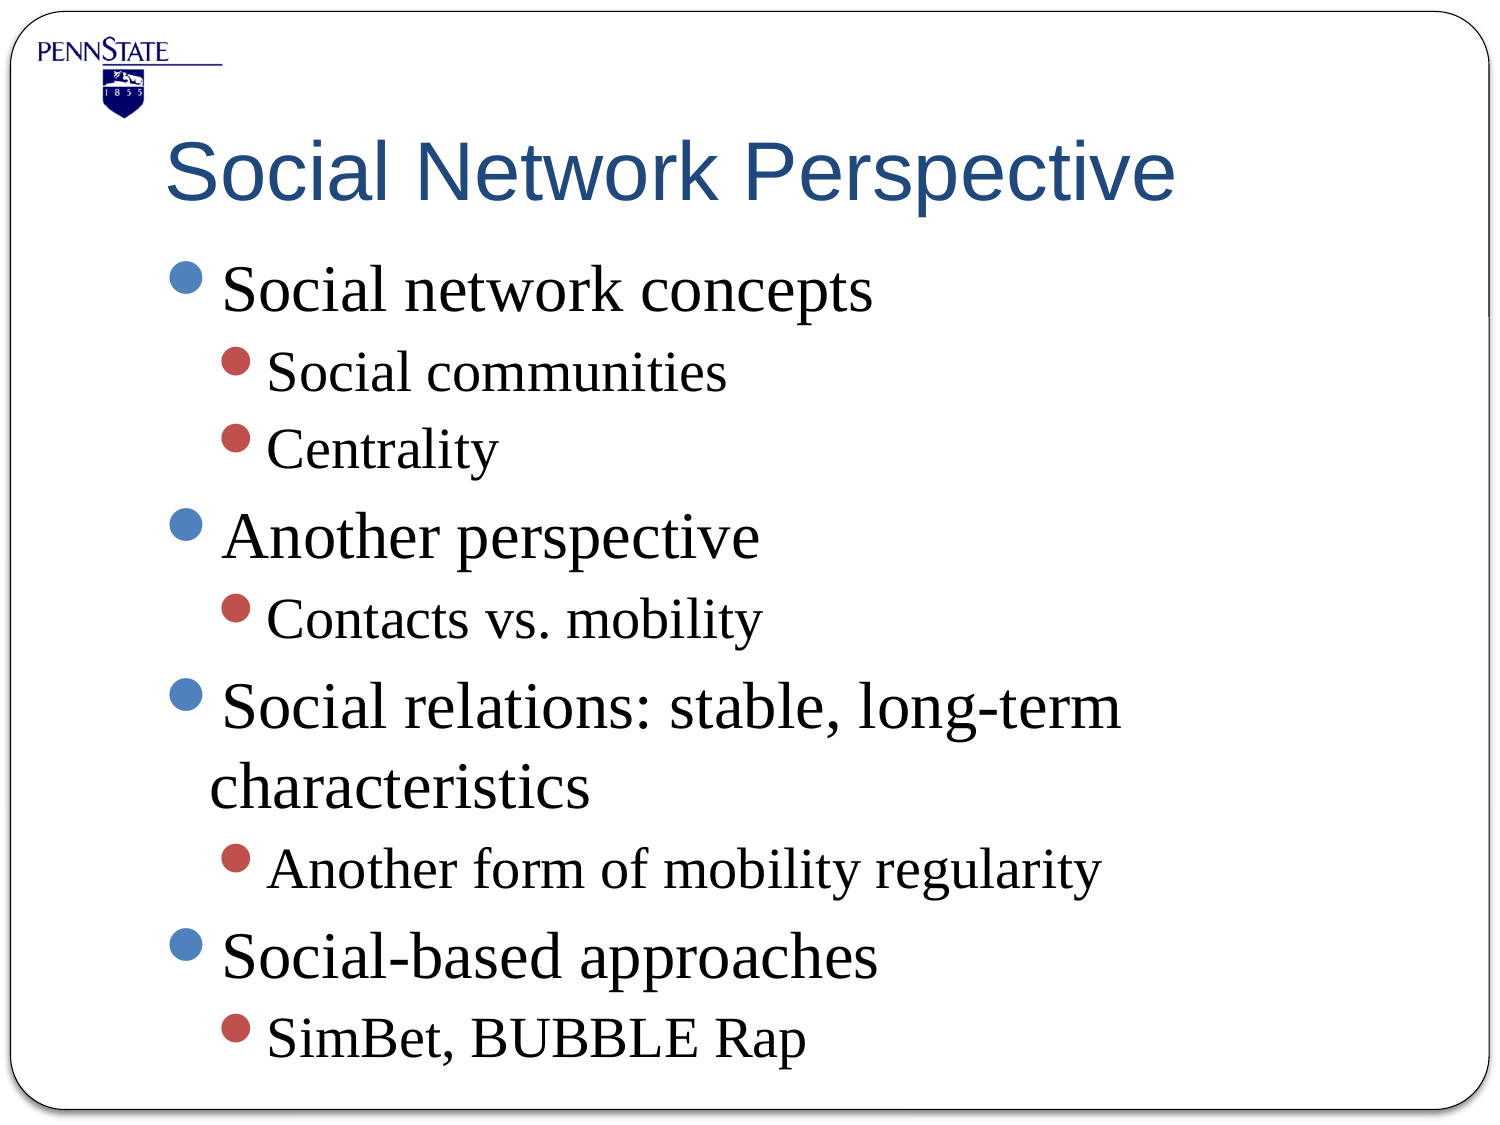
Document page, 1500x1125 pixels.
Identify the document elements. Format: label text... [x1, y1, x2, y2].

title Social Network Perspective [150, 45, 1425, 233]
list Social network concepts Social communities Centrality Another perspective Contacts vs. mobility Social relations: stable, long-term characteristics Another form of mobility regularity Social-based approaches SimBet, BUBBLE Rap [150, 237, 1425, 1100]
picture [37, 23, 225, 150]
